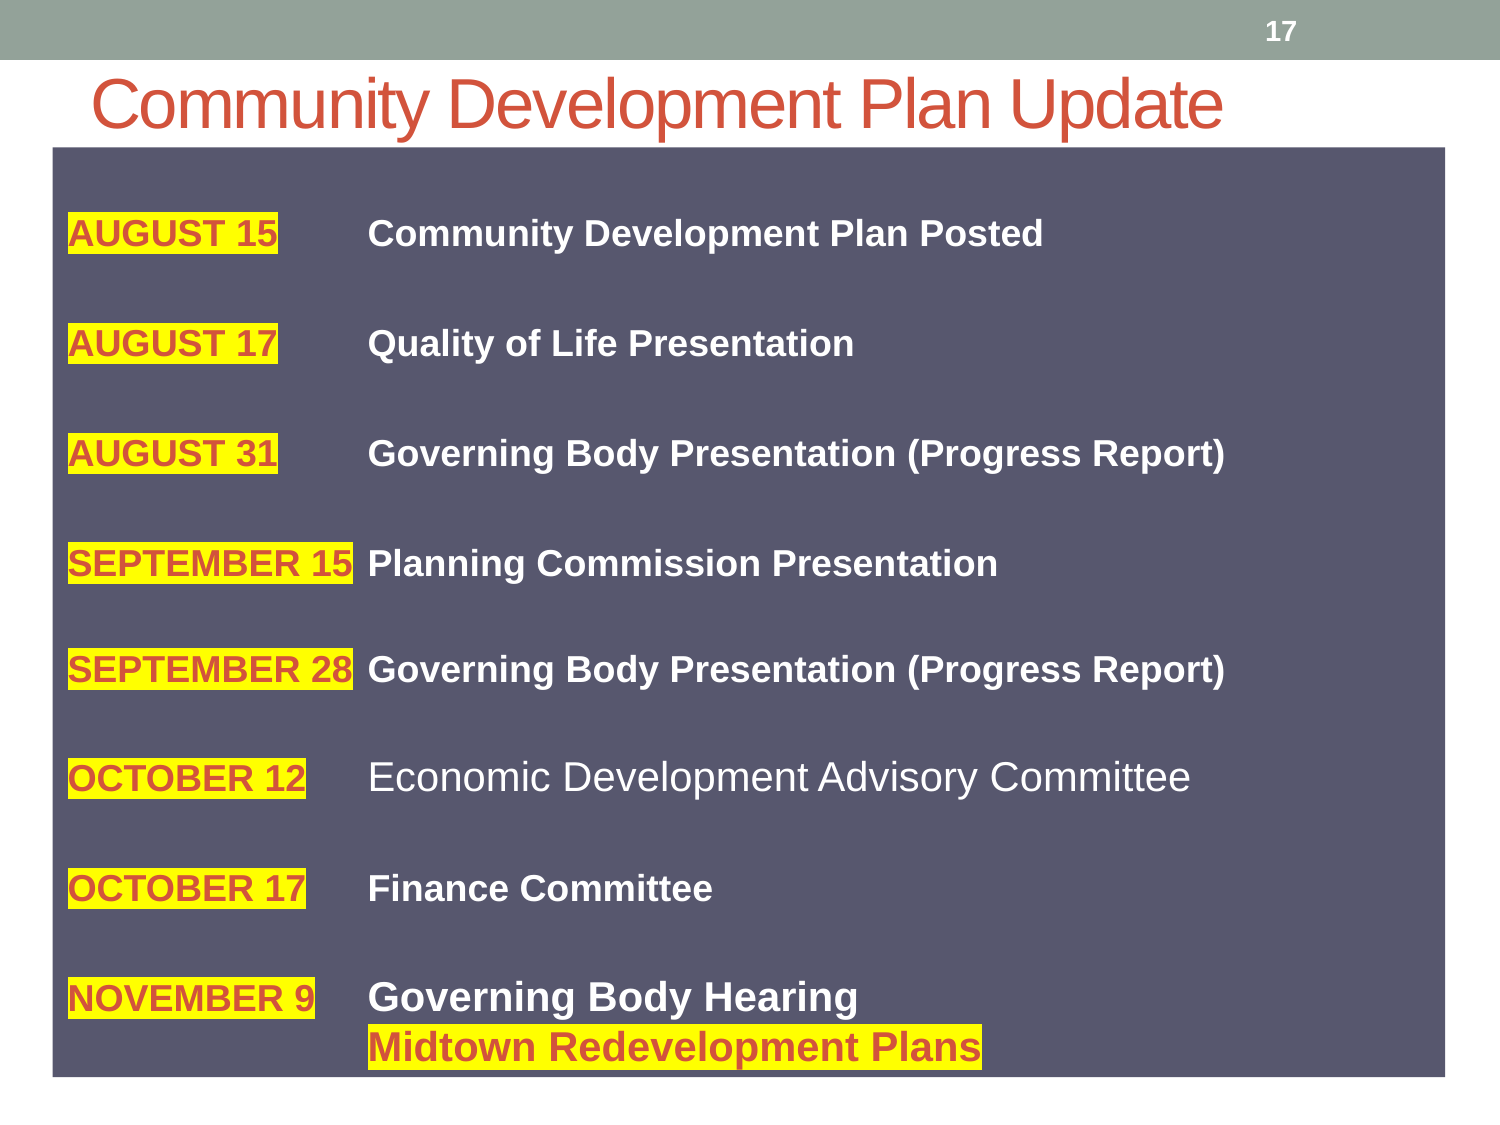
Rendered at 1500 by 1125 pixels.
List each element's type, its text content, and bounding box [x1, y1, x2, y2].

text_box AUGUST 15 Community Development Plan Posted AUGUST 17 Quality of Life Presentation AUGUST 31 Governing Body Presentation (Progress Report) SEPTEMBER 15 Planning Commission Presentation SEPTEMBER 28 Governing Body Presentation (Progress Report) OCTOBER 12 Economic Development Advisory Committee OCTOBER 17 Finance Committee NOVEMBER 9 Governing Body Hearing Midtown Redevelopment Plans [52, 147, 1446, 1078]
slide_number 17 [1250, 3, 1425, 57]
title Community Development Plan Update [75, 18, 1425, 147]
